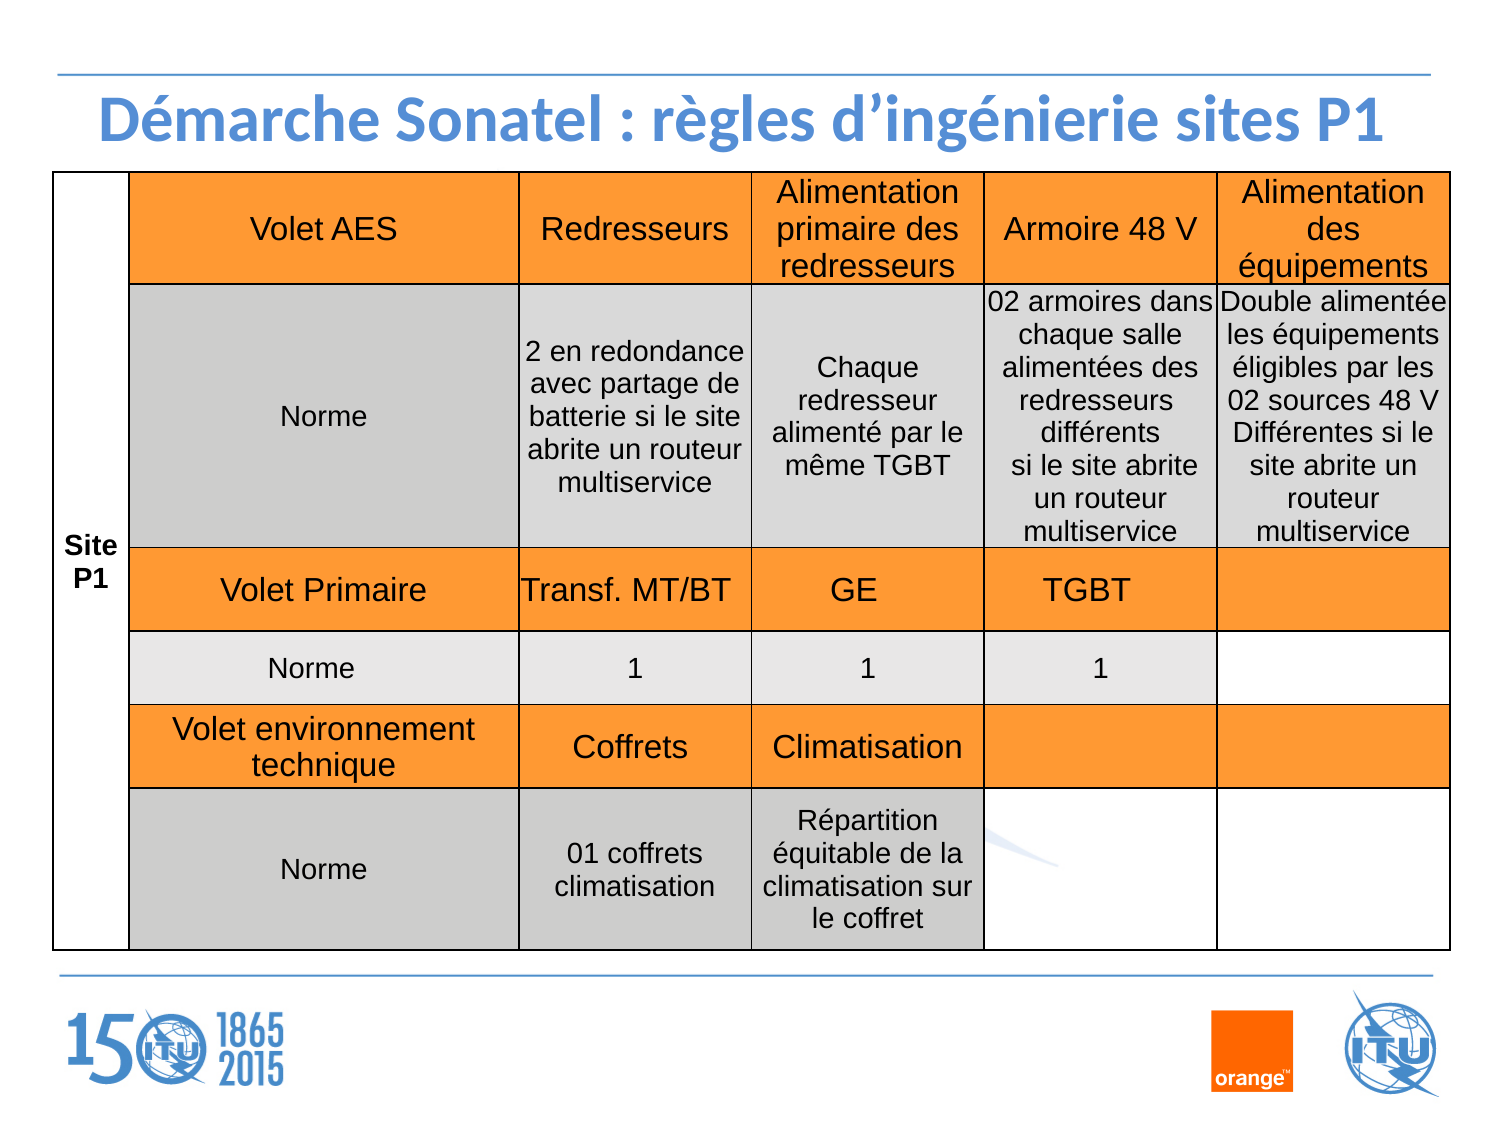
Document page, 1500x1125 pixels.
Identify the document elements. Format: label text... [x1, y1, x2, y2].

table_cell Transf. MT/BT [520, 548, 751, 630]
table_cell 02 armoires dans chaque salle alimentées des redresseurs différents si le site abrite un routeur multiservice [985, 285, 1216, 547]
picture [0, 0, 1500, 1125]
table_cell [1218, 548, 1449, 630]
table_cell Volet environnement technique [130, 705, 518, 787]
table_cell Climatisation [752, 705, 983, 787]
table_header Redresseurs [520, 173, 751, 283]
table_cell [985, 789, 1216, 949]
table_cell Coffrets [520, 705, 751, 787]
table_cell 1 [985, 632, 1216, 704]
table_cell Norme [130, 285, 518, 547]
table_cell 01 coffrets climatisation [520, 789, 751, 949]
table_cell Norme [130, 789, 518, 949]
table_cell [1218, 789, 1449, 949]
table_header Site P1 [54, 173, 128, 949]
table_cell 1 [520, 632, 751, 704]
table_header Armoire 48 V [985, 173, 1216, 283]
table_header Alimentation primaire des redresseurs [752, 173, 983, 283]
table_cell 1 [752, 632, 983, 704]
table_cell [985, 705, 1216, 787]
table_cell [1218, 632, 1449, 704]
table_cell GE [752, 548, 983, 630]
table_cell Répartition équitable de la climatisation sur le coffret [752, 789, 983, 949]
table_header Alimentation des équipements [1218, 173, 1449, 283]
table_cell Double alimentée les équipements éligibles par les 02 sources 48 V Différentes si le site abrite un routeur multiservice [1218, 285, 1449, 547]
table_cell 2 en redondance avec partage de batterie si le site abrite un routeur multiservice [520, 285, 751, 547]
title Démarche Sonatel : règles d’ingénierie sites P1 [75, 20, 1425, 171]
table_cell Volet Primaire [130, 548, 518, 630]
table_cell Chaque redresseur alimenté par le même TGBT [752, 285, 983, 547]
table_cell [1218, 705, 1449, 787]
table_cell Norme [130, 632, 518, 704]
table_header Volet AES [130, 173, 518, 283]
table_cell TGBT [985, 548, 1216, 630]
